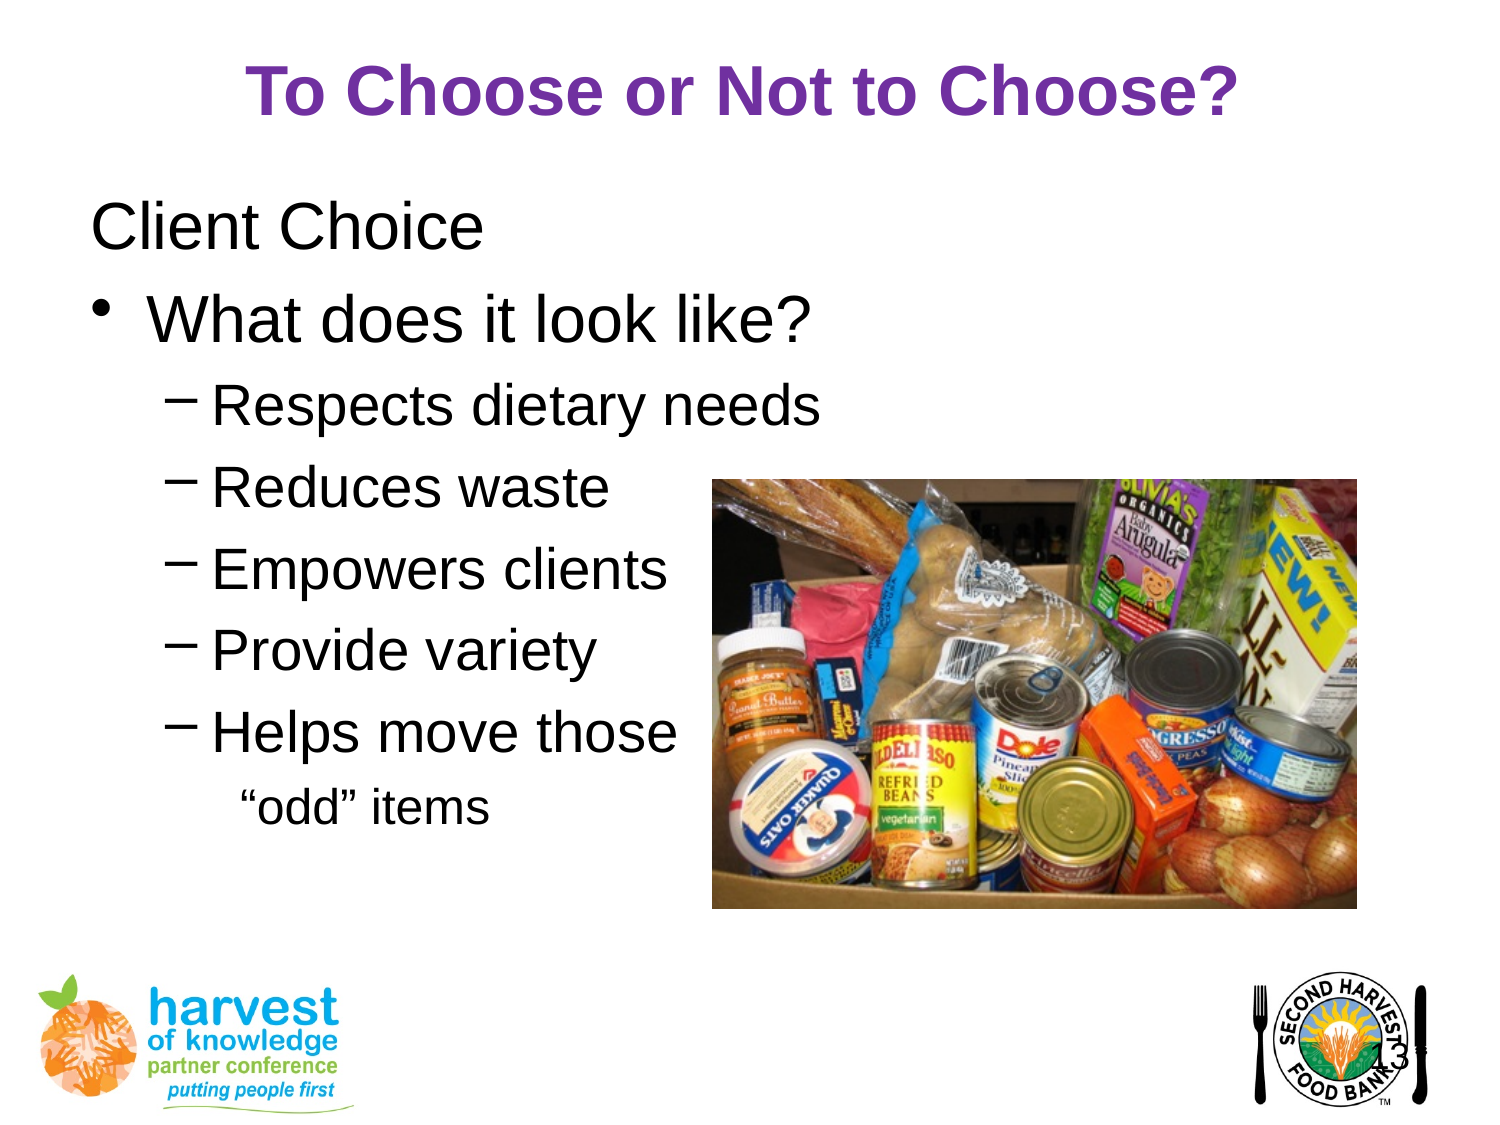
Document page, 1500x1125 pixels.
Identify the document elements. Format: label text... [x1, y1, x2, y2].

picture [1250, 949, 1430, 1125]
list Client Choice What does it look like? Respects dietary needs Reduces waste Empowers clients Provide variety Helps move those “odd” items [74, 174, 876, 838]
title To Choose or Not to Choose? [74, 12, 1413, 163]
picture [712, 478, 1357, 909]
slide_number 13 [1074, 1024, 1425, 1103]
picture [22, 962, 363, 1119]
